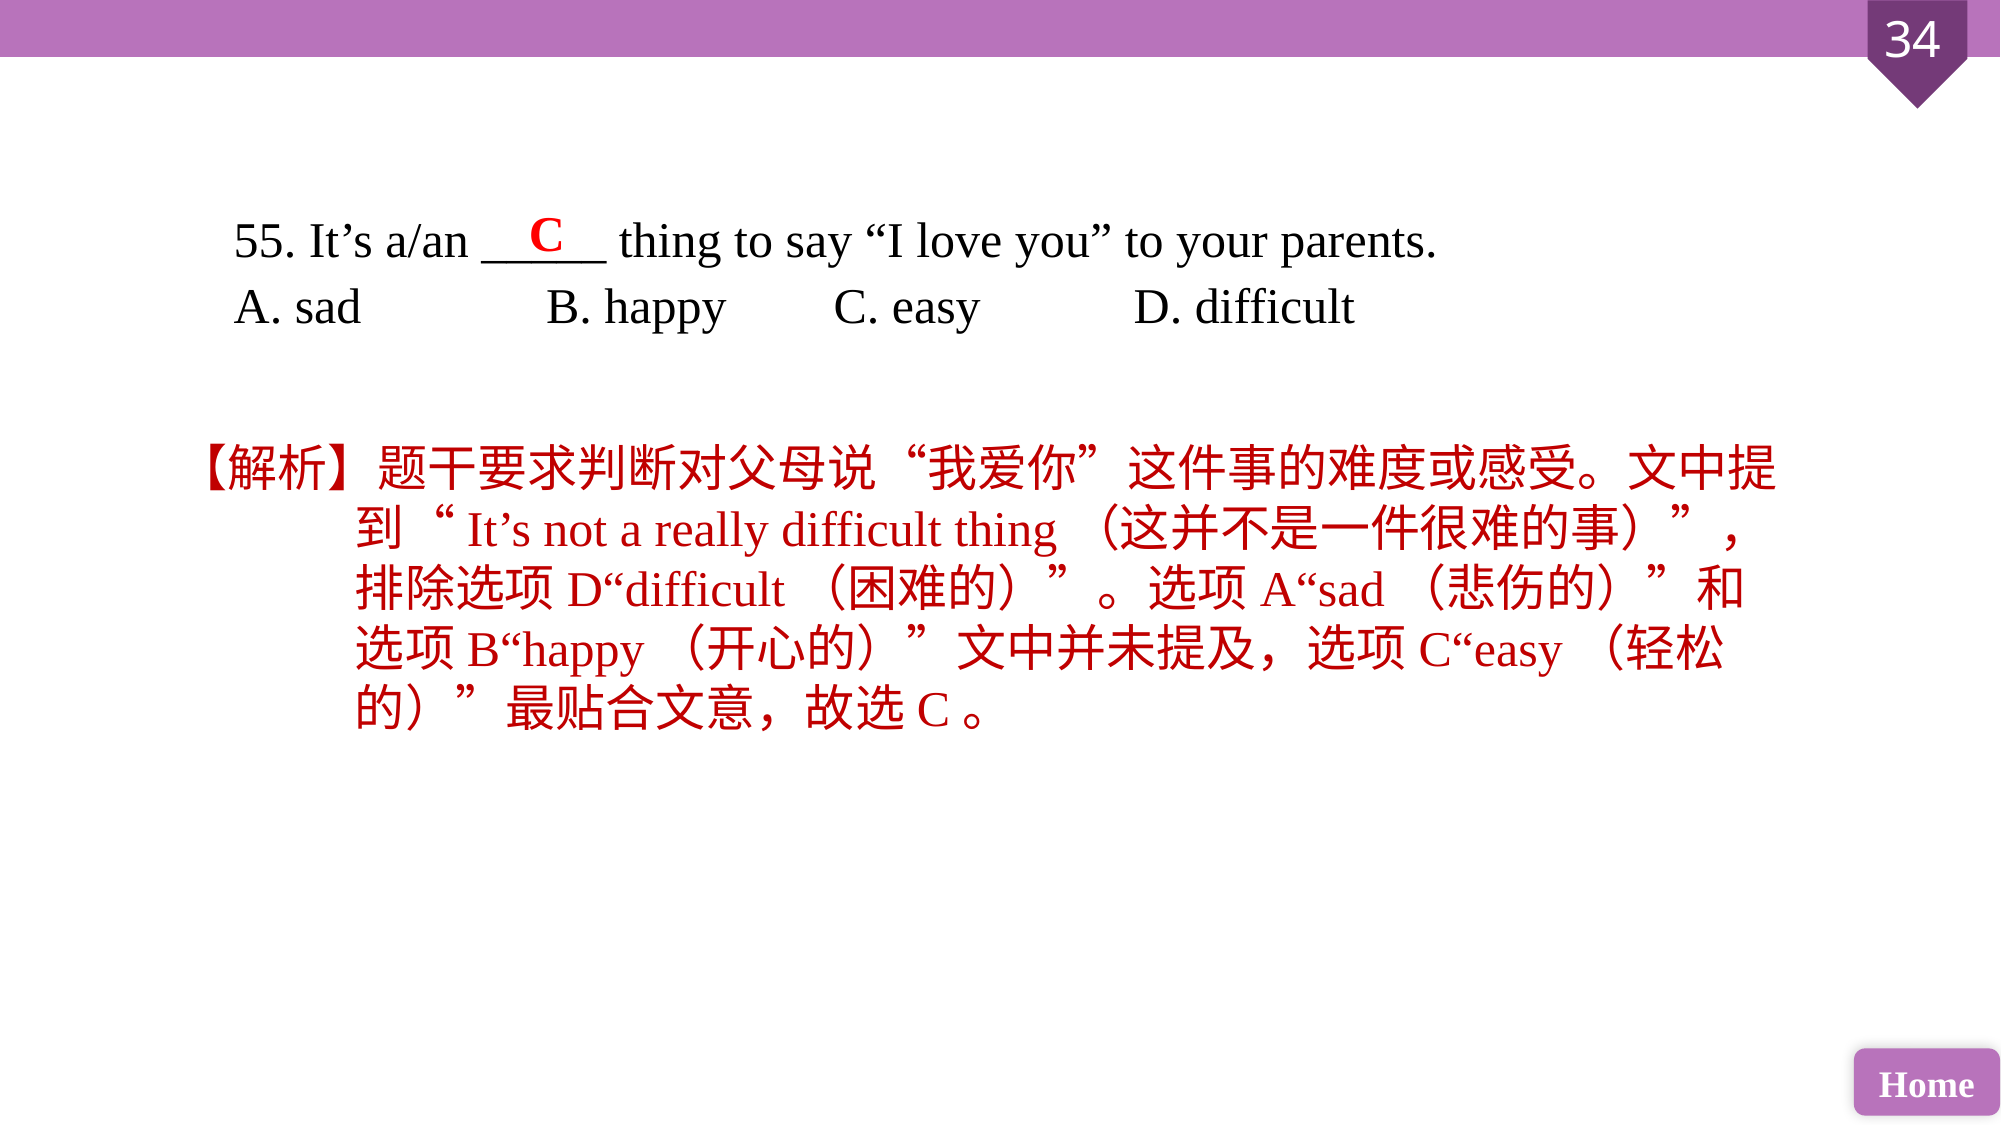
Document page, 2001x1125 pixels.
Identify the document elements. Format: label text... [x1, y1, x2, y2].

text_box 【解析】题干要求判断对父母说“我爱你”这件事的难度或感受。文中提到“It’s not a really difficult thing（这并不是一件很难的事）”，排除选项D“difficult（困难的）”。选项A“sad（悲伤的）”和选项B“happy（开心的）”文中并未提及，选项C“easy（轻松的）”最贴合文意，故选C。 [162, 428, 1802, 746]
text_box 55. It’s a/an _____ thing to say “I love you” to your parents. A. sad B. happy C. easy D. difficult [218, 193, 1802, 341]
text_box C [513, 193, 588, 269]
